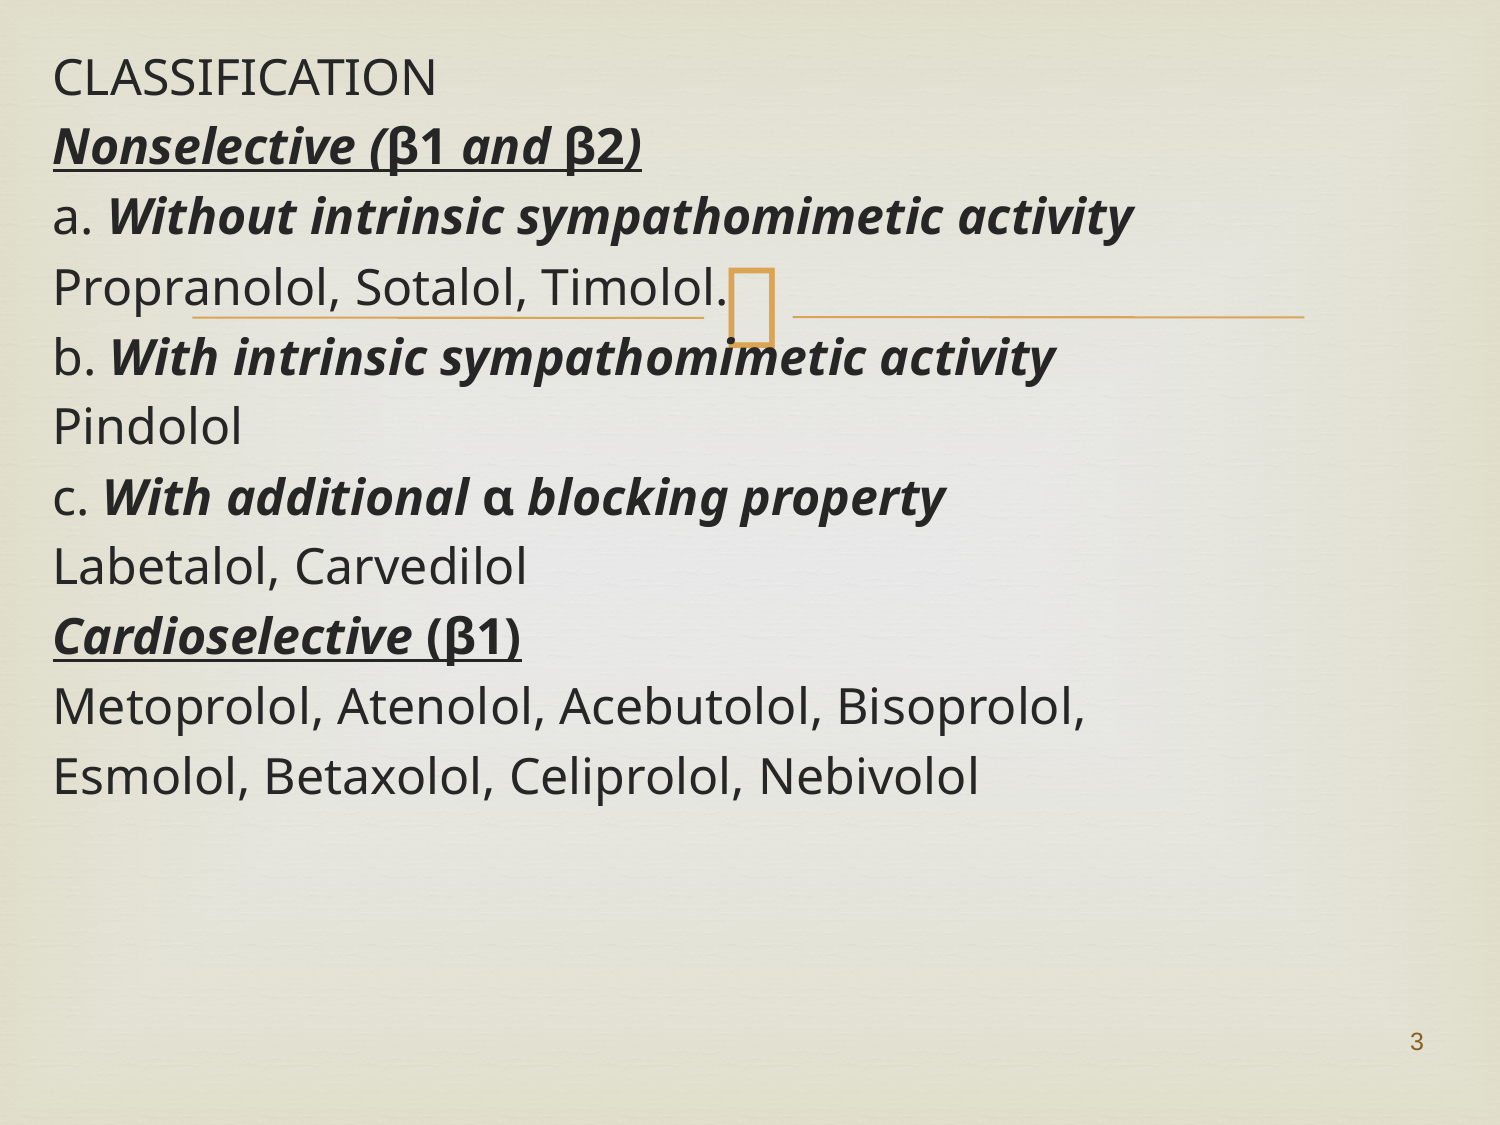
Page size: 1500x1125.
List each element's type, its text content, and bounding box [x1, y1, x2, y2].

slide_number 3 [1089, 1010, 1440, 1071]
list CLASSIFICATION Nonselective (β1 and β2) a. Without intrinsic sympathomimetic activity Propranolol, Sotalol, Timolol. b. With intrinsic sympathomimetic activity Pindolol c. With additional α blocking property Labetalol, Carvedilol Cardioselective (β1) Metoprolol, Atenolol, Acebutolol, Bisoprolol, Esmolol, Betaxolol, Celiprolol, Nebivolol [37, 37, 1425, 1088]
